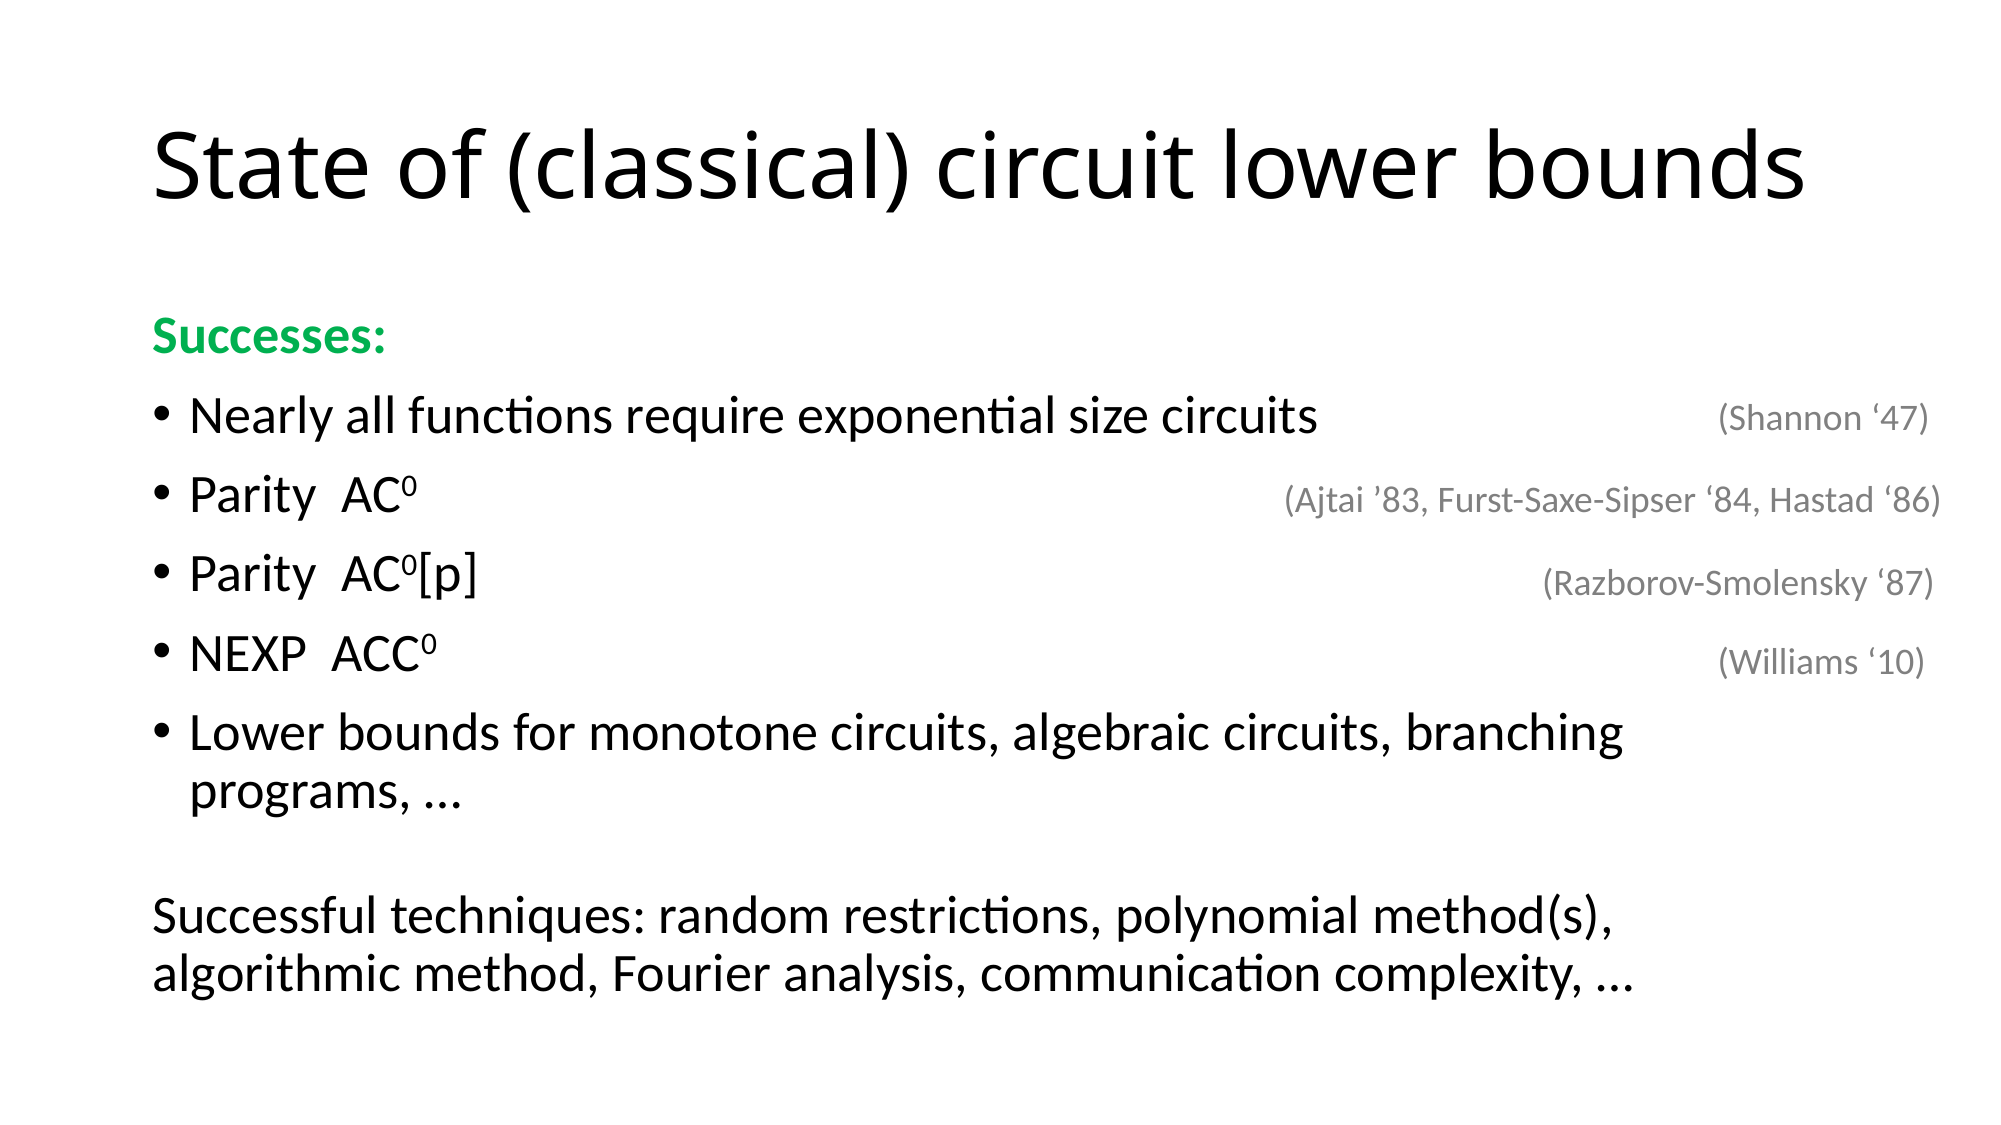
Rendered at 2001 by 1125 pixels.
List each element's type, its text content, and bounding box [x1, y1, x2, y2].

text_box (Razborov-Smolensky ‘87) [1527, 550, 2000, 611]
text_box (Williams ‘10) [1702, 629, 2000, 690]
text_box (Shannon ‘47) [1702, 385, 2000, 446]
title State of (classical) circuit lower bounds [137, 59, 1863, 278]
text_box Successful techniques: random restrictions, polynomial method(s), algorithmic method, Fourier analysis, communication complexity, … [137, 879, 1863, 1086]
text_box (Ajtai ’83, Furst-Saxe-Sipser ‘84, Hastad ‘86) [1269, 467, 2000, 528]
